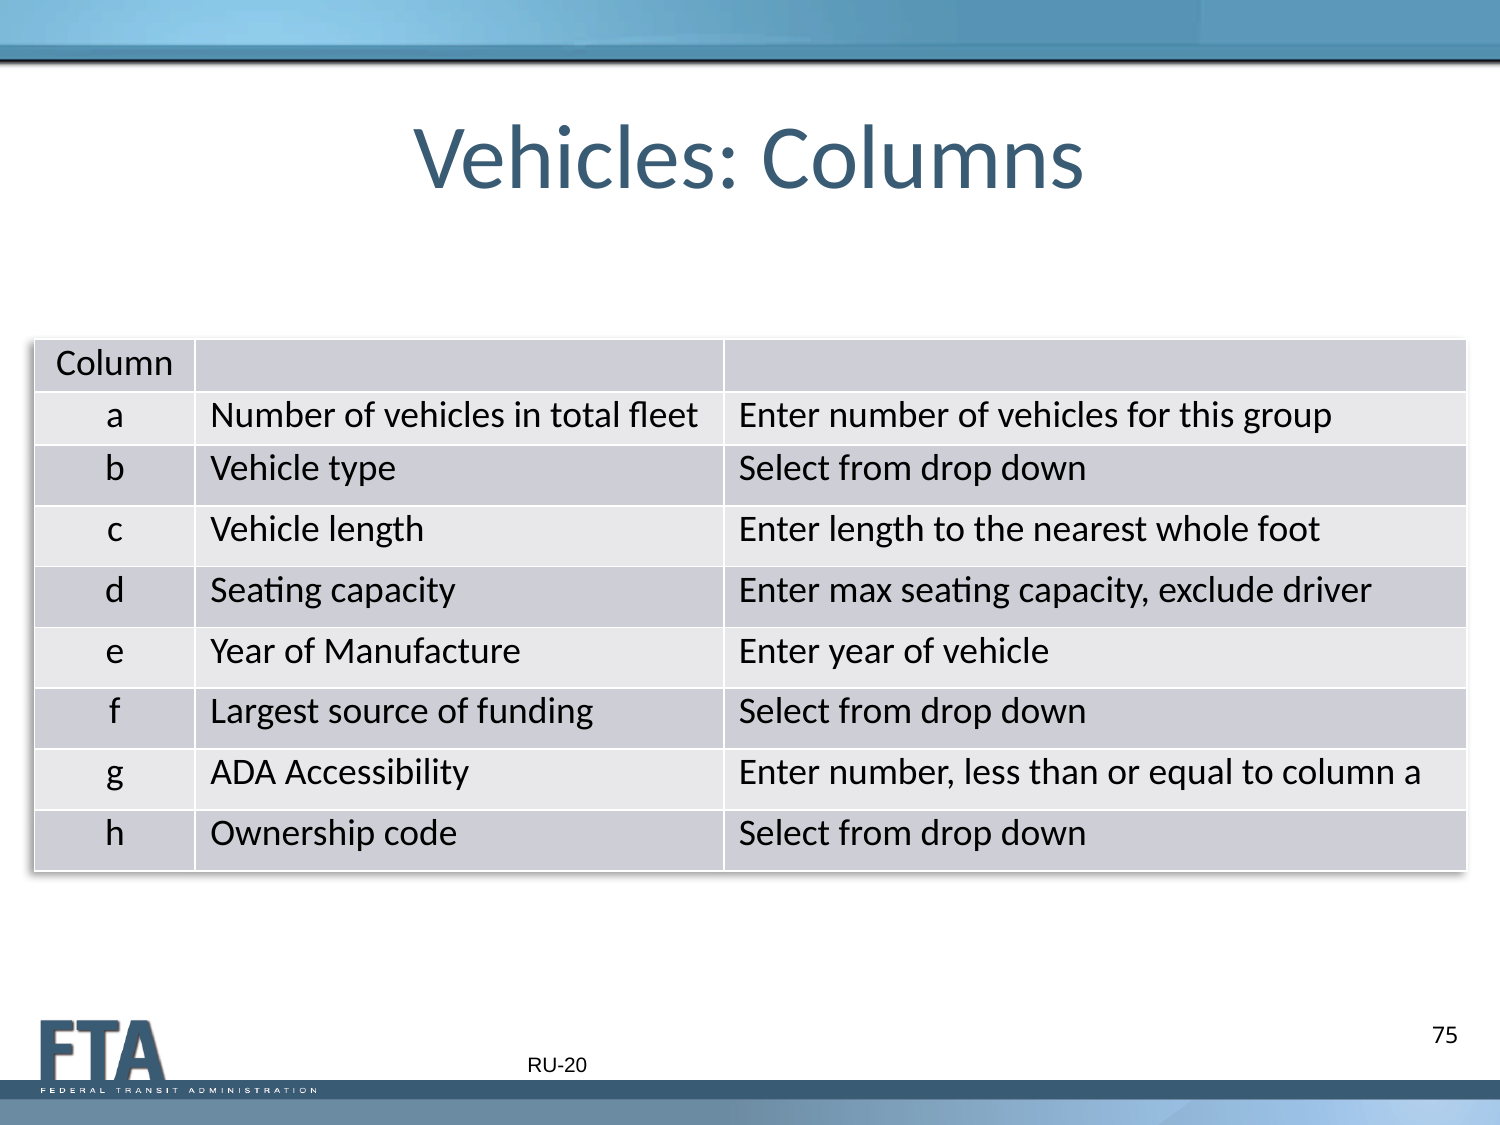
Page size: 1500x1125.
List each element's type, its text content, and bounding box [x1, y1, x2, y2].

table_cell d [35, 567, 194, 627]
table_cell Enter year of vehicle [725, 628, 1466, 687]
table_cell h [35, 811, 194, 870]
table_cell g [35, 750, 194, 809]
table_cell Select from drop down [725, 689, 1466, 748]
table_cell Ownership code [196, 811, 723, 870]
table_header [725, 340, 1466, 391]
table_cell Largest source of funding [196, 689, 723, 748]
text_box RU-20 [512, 1044, 988, 1105]
table_header Column [35, 340, 194, 391]
table_cell Enter number of vehicles for this group [725, 393, 1466, 444]
title Vehicles: Columns [74, 71, 1426, 233]
table_cell Year of Manufacture [196, 628, 723, 687]
table_cell Vehicle length [196, 507, 723, 566]
table_cell b [35, 446, 194, 505]
table_cell e [35, 628, 194, 687]
table_cell Enter max seating capacity, exclude driver [725, 567, 1466, 627]
table_cell f [35, 689, 194, 748]
table_cell Enter length to the nearest whole foot [725, 507, 1466, 566]
table_cell Seating capacity [196, 567, 723, 627]
table_cell Enter number, less than or equal to column a [725, 750, 1466, 809]
table_cell Vehicle type [196, 446, 723, 505]
table_cell ADA Accessibility [196, 750, 723, 809]
table_cell Select from drop down [725, 446, 1466, 505]
table_cell Number of vehicles in total fleet [196, 393, 723, 444]
table_header [196, 340, 723, 391]
table_cell Select from drop down [725, 811, 1466, 870]
picture [0, 1013, 1500, 1125]
picture [0, 0, 1500, 72]
slide_number 75 [1417, 1012, 1492, 1073]
table_cell a [35, 393, 194, 444]
table_cell c [35, 507, 194, 566]
